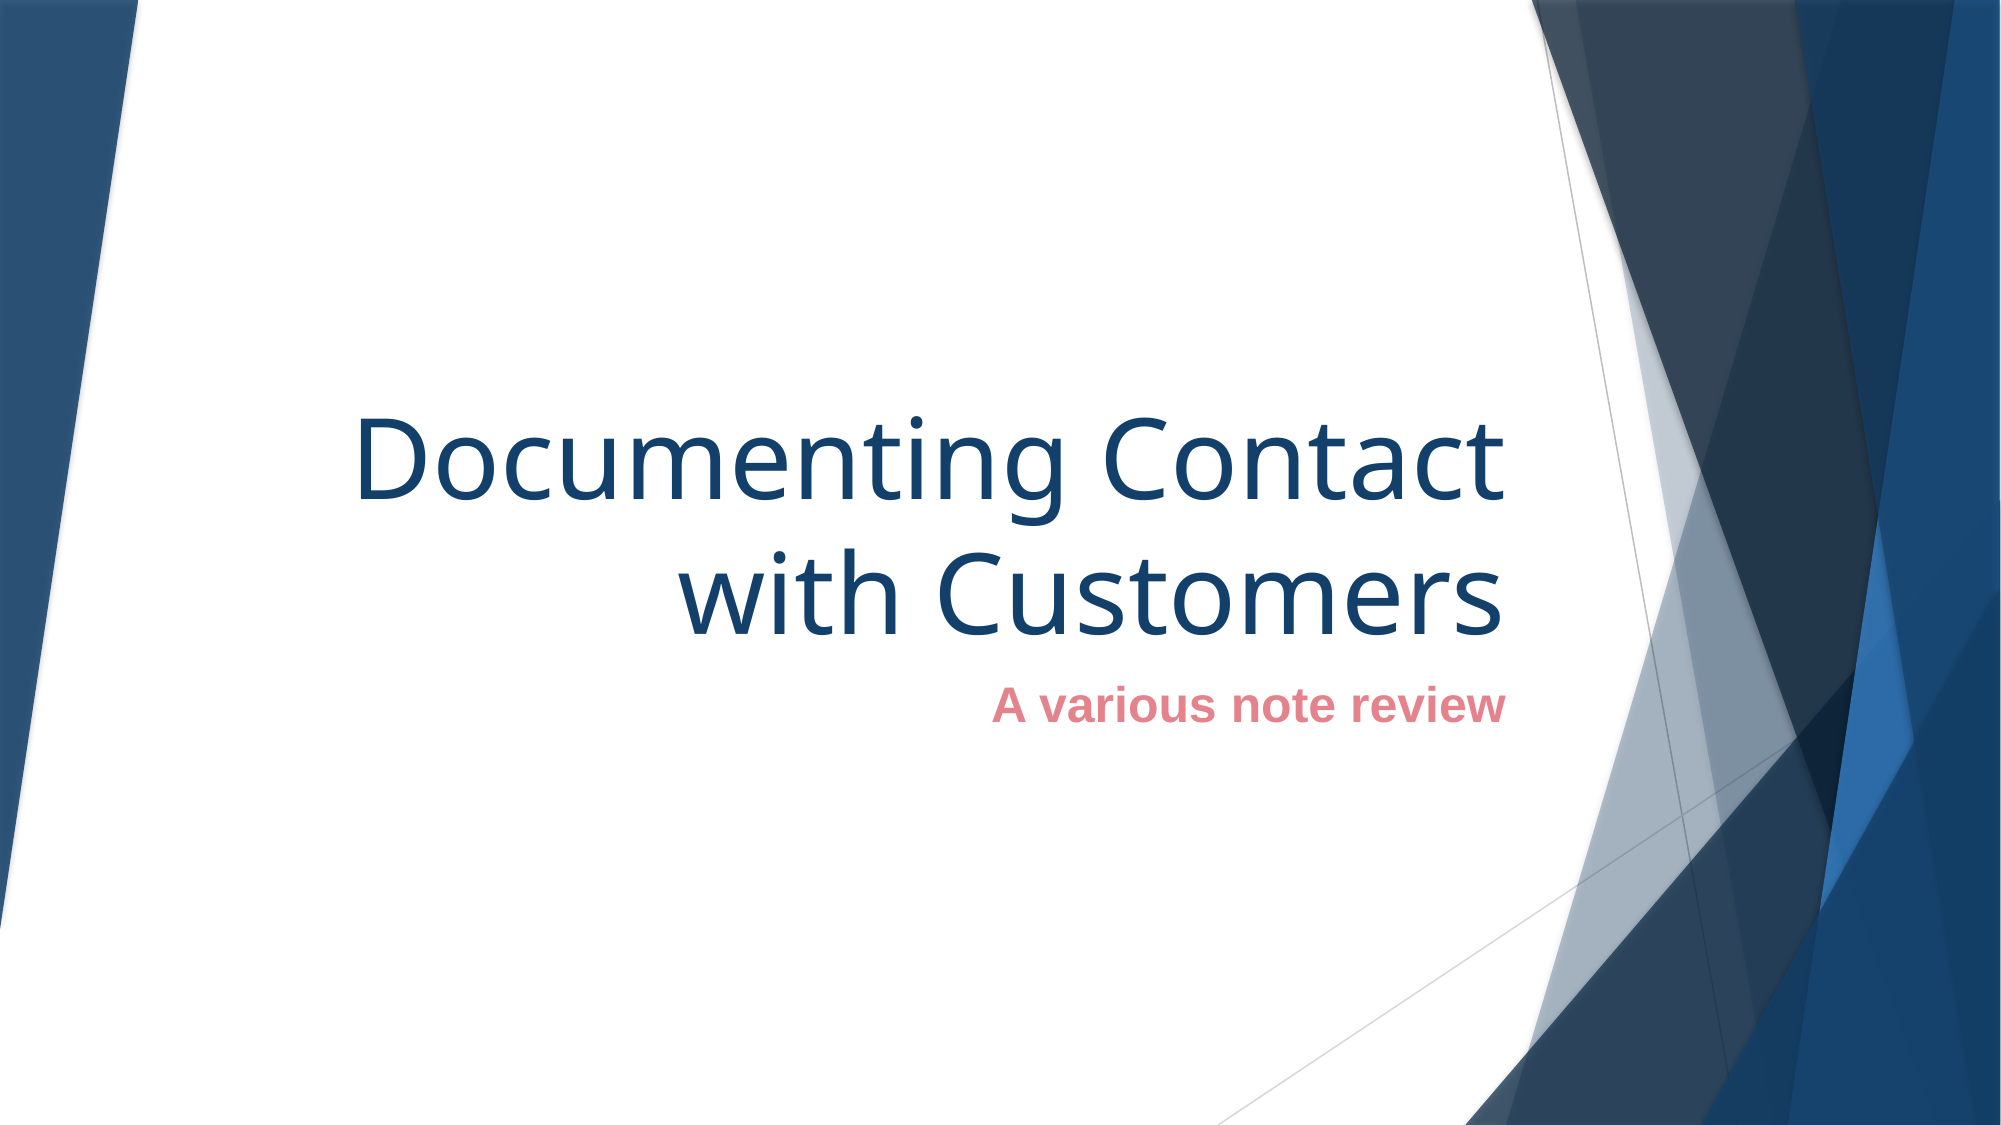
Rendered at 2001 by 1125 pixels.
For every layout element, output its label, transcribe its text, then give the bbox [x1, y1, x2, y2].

title Documenting Contact with Customers [91, 394, 1522, 665]
subtitle A various note review [247, 664, 1522, 845]
